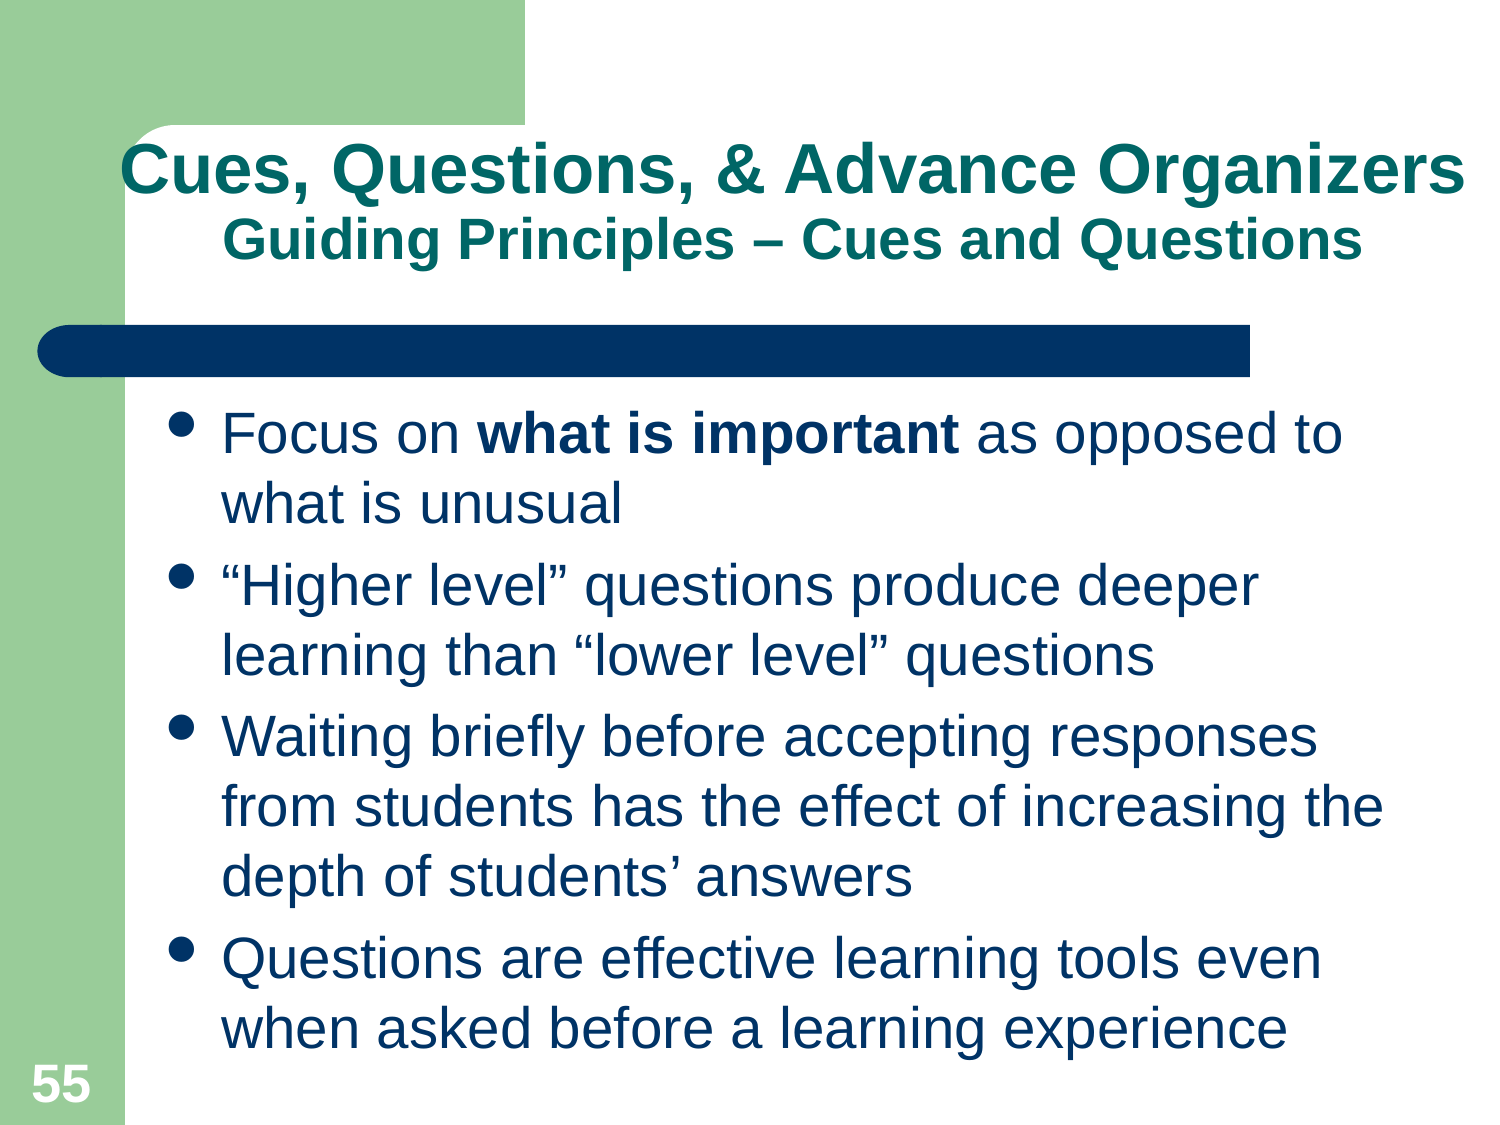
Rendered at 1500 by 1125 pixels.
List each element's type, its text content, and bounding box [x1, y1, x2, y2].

title Cues, Questions, & Advance Organizers Guiding Principles – Cues and Questions [99, 124, 1488, 313]
slide_number 55 [13, 1040, 111, 1122]
list Focus on what is important as opposed to what is unusual “Higher level” questions produce deeper learning than “lower level” questions Waiting briefly before accepting responses from students has the effect of increasing the depth of students’ answers Questions are effective learning tools even when asked before a learning experience [149, 387, 1463, 1076]
